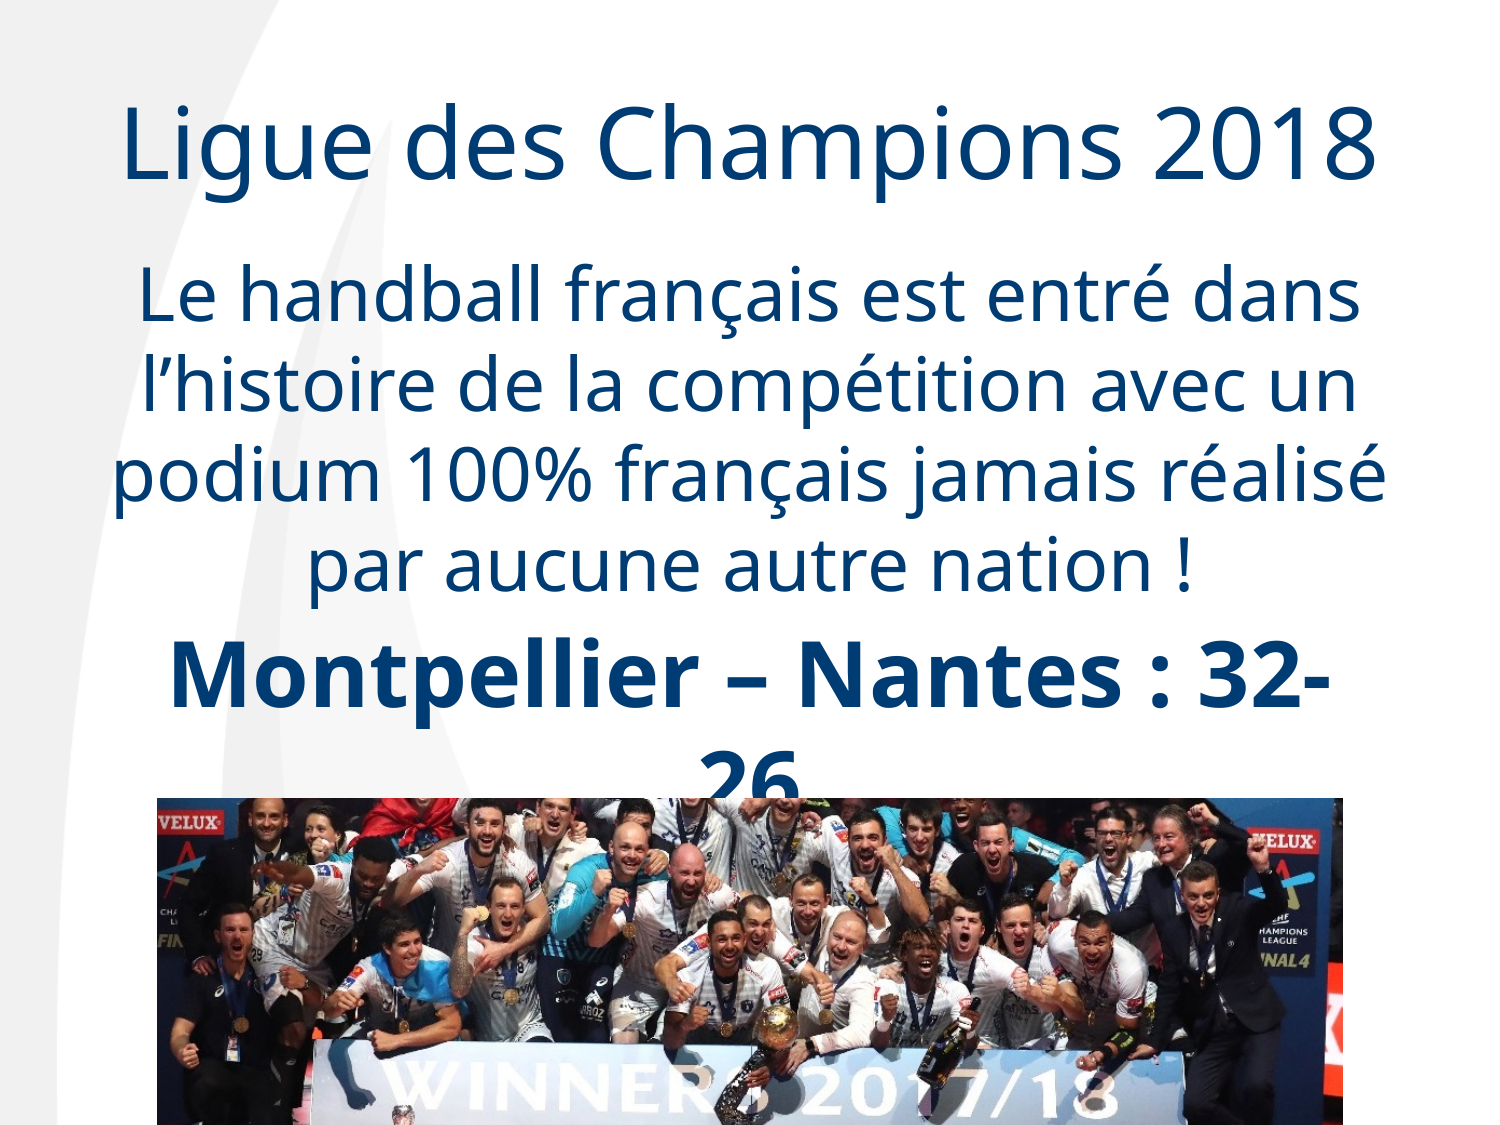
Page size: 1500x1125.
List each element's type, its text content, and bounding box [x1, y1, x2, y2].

text_box Montpellier – Nantes : 32-26 [112, 604, 1388, 846]
picture [0, 0, 1500, 1125]
text_box Ligue des Champions 2018 [82, 19, 1417, 261]
title Le handball français est entré dans l’histoire de la compétition avec un podium 100% français jamais réalisé par aucune autre nation ! [41, 302, 1459, 651]
